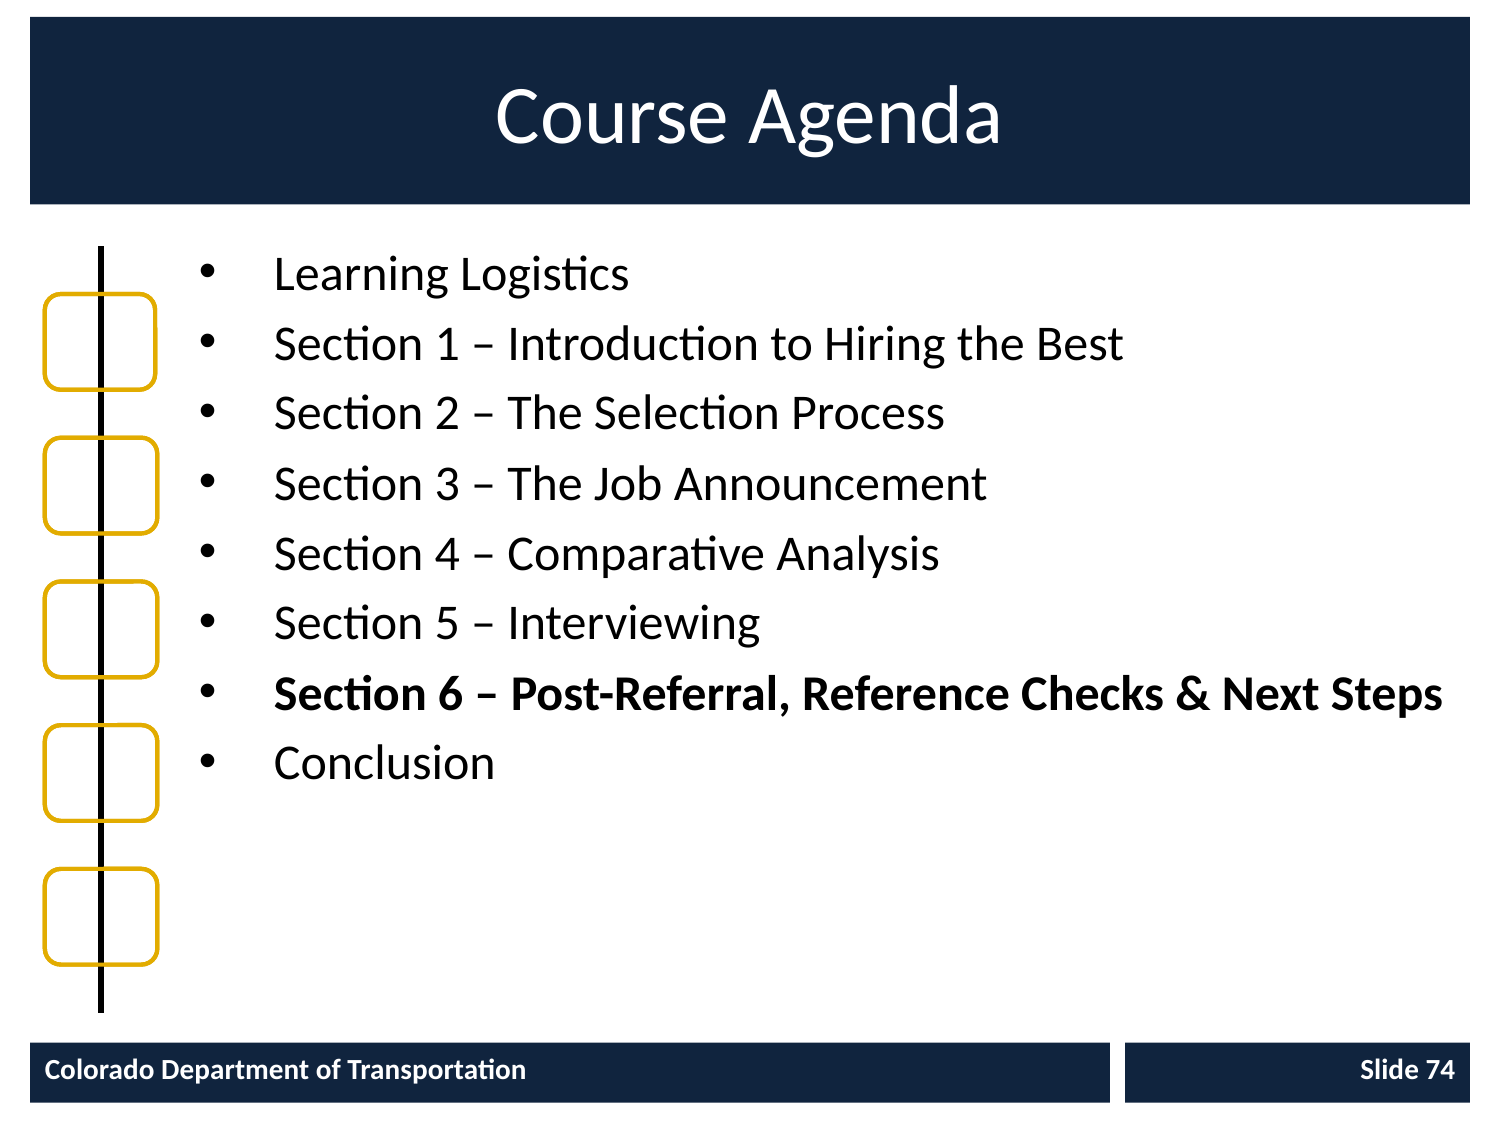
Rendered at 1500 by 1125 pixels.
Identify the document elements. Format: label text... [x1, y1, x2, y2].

list Learning Logistics Section 1 – Introduction to Hiring the Best Section 2 – The Selection Process Section 3 – The Job Announcement Section 4 – Comparative Analysis Section 5 – Interviewing Section 6 – Post-Referral, Reference Checks & Next Steps Conclusion [183, 232, 1471, 1013]
slide_number Slide 74 [1125, 1042, 1470, 1103]
title Course Agenda [29, 16, 1471, 205]
footer Colorado Department of Transportation [30, 1042, 1110, 1103]
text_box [44, 245, 158, 1013]
